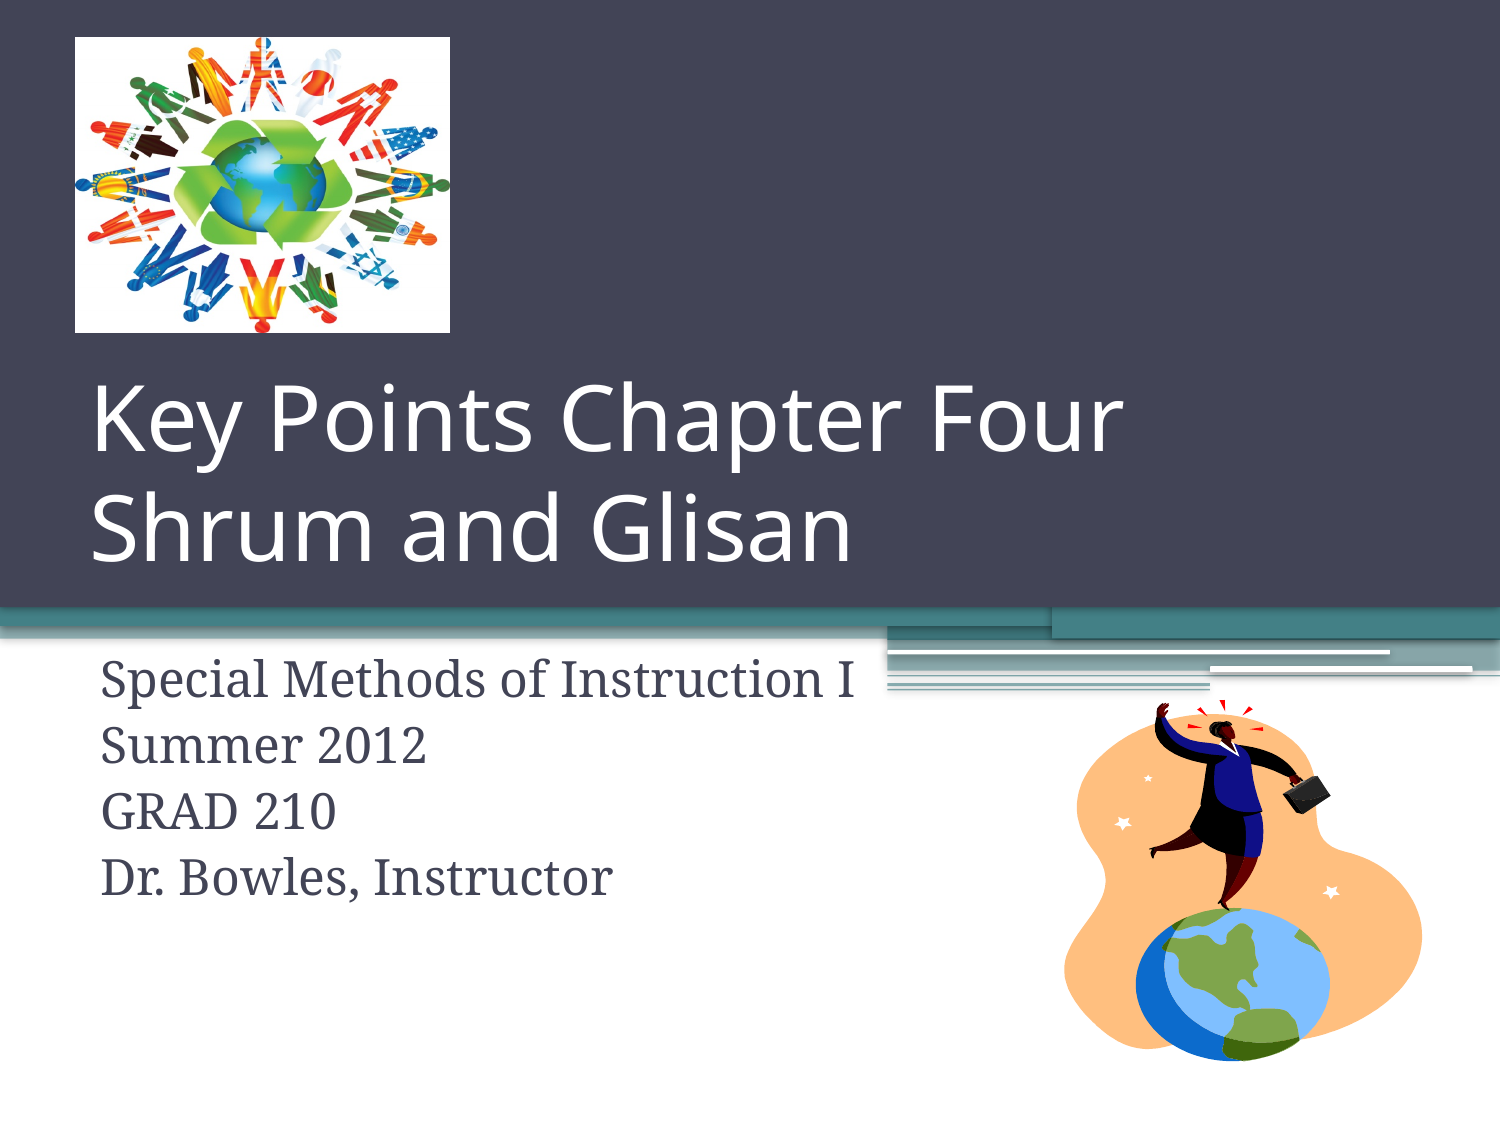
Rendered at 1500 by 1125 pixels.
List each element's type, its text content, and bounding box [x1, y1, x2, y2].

title Key Points Chapter Four Shrum and Glisan [75, 350, 1463, 588]
picture [74, 37, 451, 333]
picture [1062, 699, 1423, 1063]
subtitle Special Methods of Instruction I Summer 2012 GRAD 210 Dr. Bowles, Instructor [75, 639, 888, 928]
